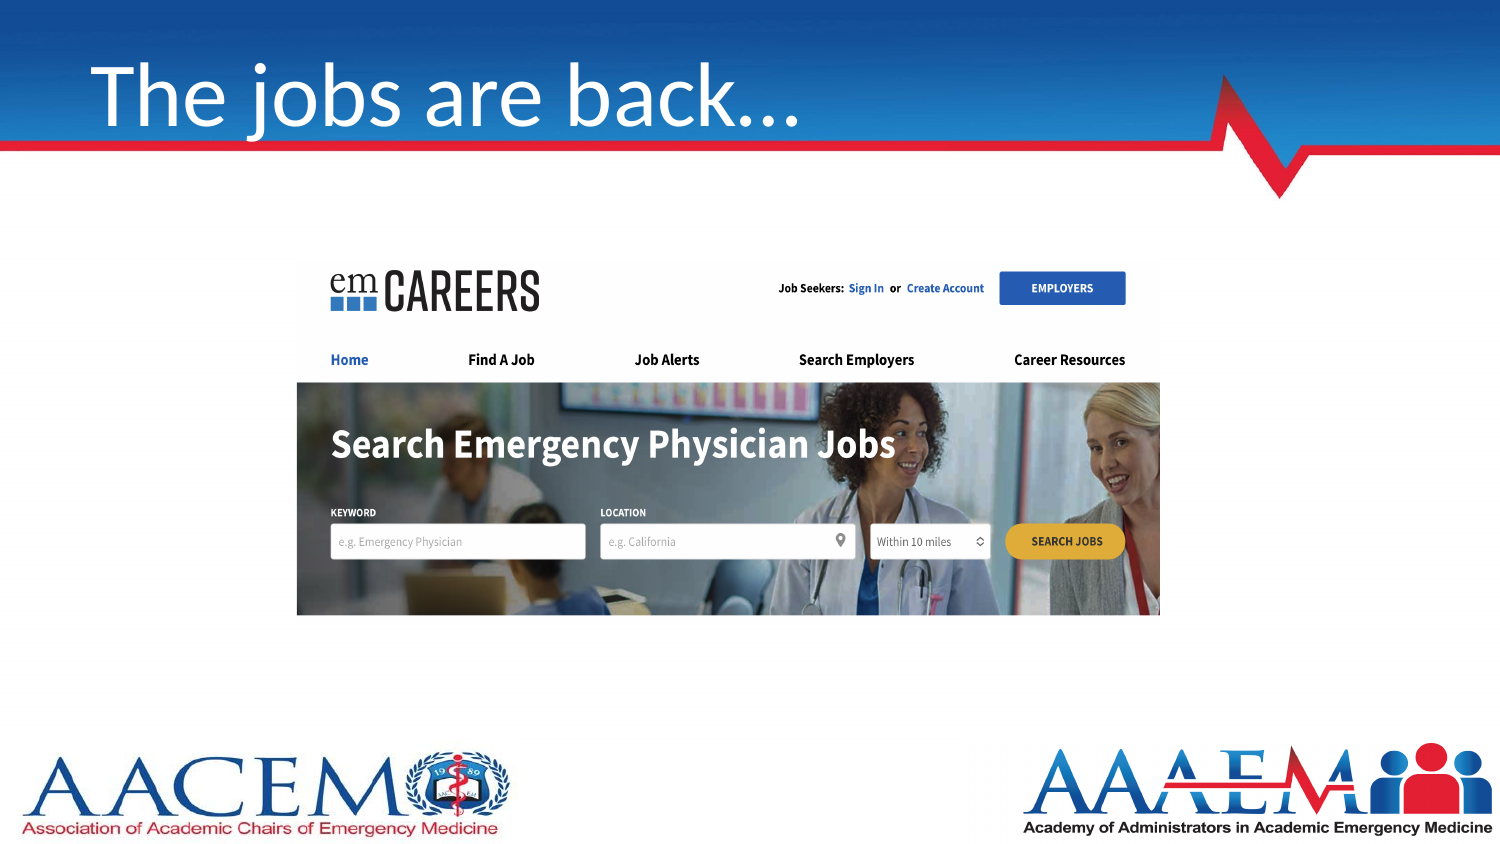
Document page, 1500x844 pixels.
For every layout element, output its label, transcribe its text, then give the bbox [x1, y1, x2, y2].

picture [0, 0, 1500, 844]
title The jobs are back… [75, 19, 1425, 161]
